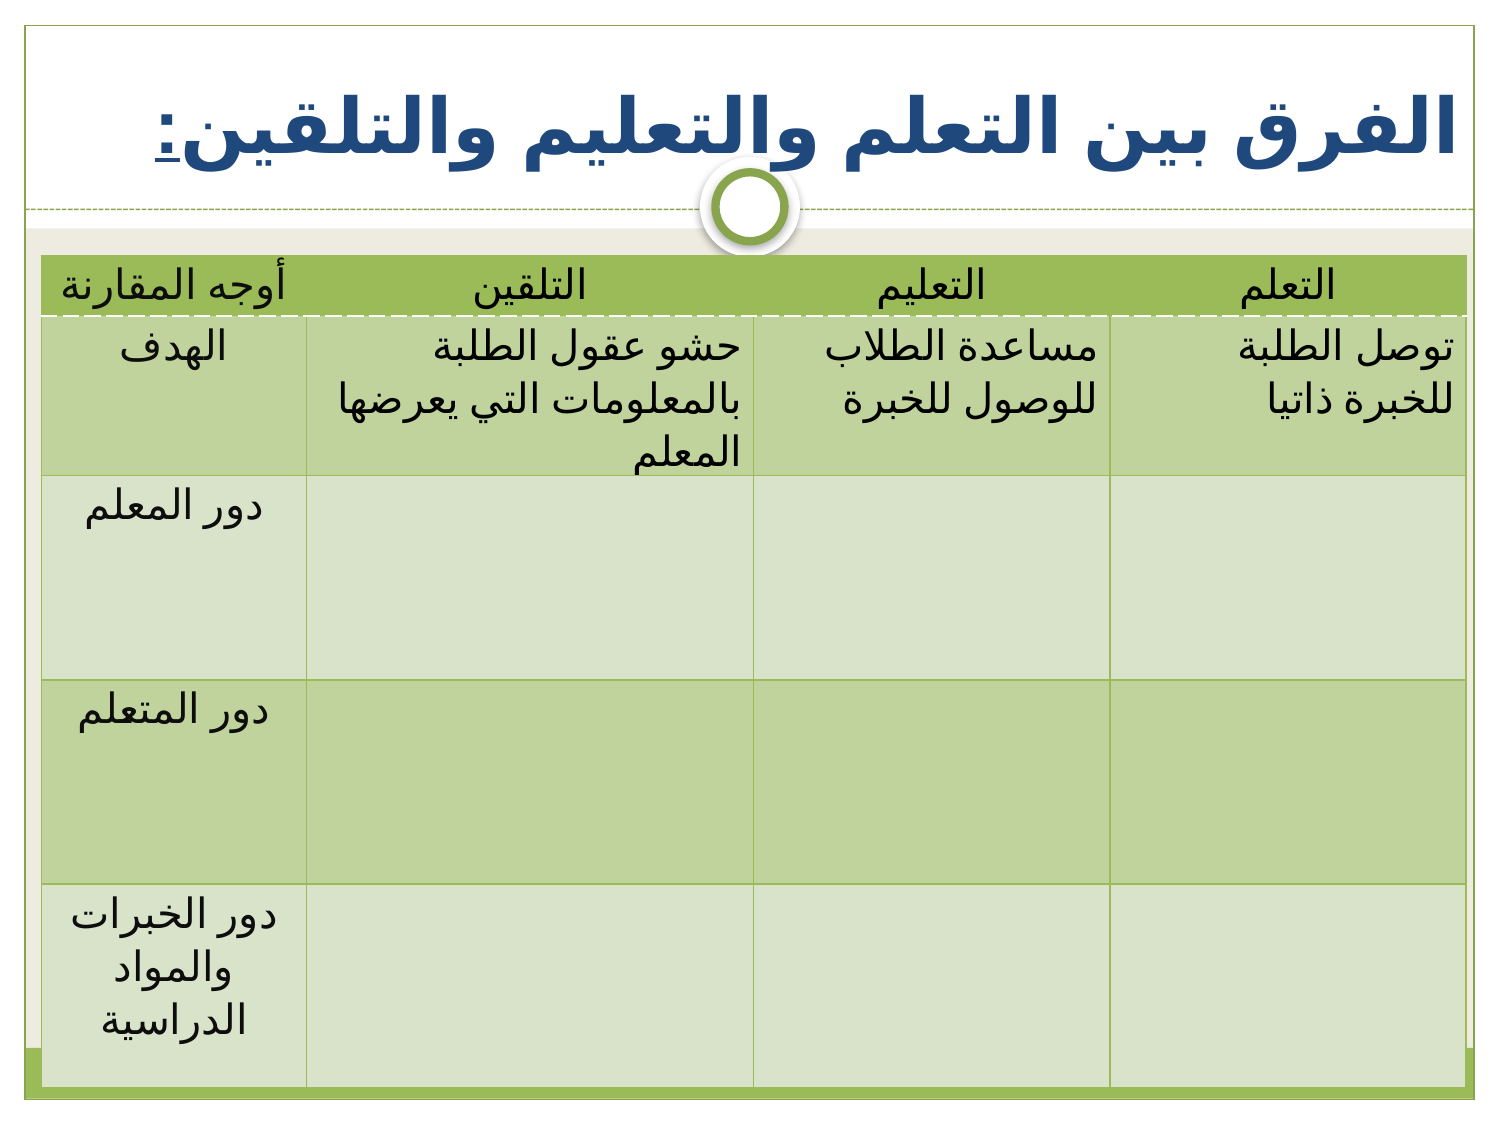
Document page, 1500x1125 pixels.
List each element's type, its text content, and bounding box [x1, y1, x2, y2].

table_cell [307, 476, 753, 679]
table_cell حشو عقول الطلبة بالمعلومات التي يعرضها المعلم [307, 316, 753, 475]
table_header أوجه المقارنة [42, 256, 306, 316]
table_cell [1111, 476, 1465, 679]
table_cell [307, 885, 753, 1087]
table_cell [1111, 681, 1465, 883]
table_cell دور المتعلم [42, 681, 306, 883]
table_header التلقين [307, 256, 753, 316]
table_cell [754, 681, 1109, 883]
table_cell [754, 885, 1109, 1087]
table_cell توصل الطلبة للخبرة ذاتيا [1111, 316, 1465, 475]
title الفرق بين التعلم والتعليم والتلقين: [50, 58, 1475, 188]
table_header التعليم [754, 256, 1109, 316]
table_cell مساعدة الطلاب للوصول للخبرة [754, 316, 1109, 475]
table_header التعلم [1111, 256, 1465, 316]
table_cell [1111, 885, 1465, 1087]
table_cell دور الخبرات والمواد الدراسية [42, 885, 306, 1087]
table_cell الهدف [42, 316, 306, 475]
table_cell [307, 681, 753, 883]
table_cell [754, 476, 1109, 679]
table_cell دور المعلم [42, 476, 306, 679]
